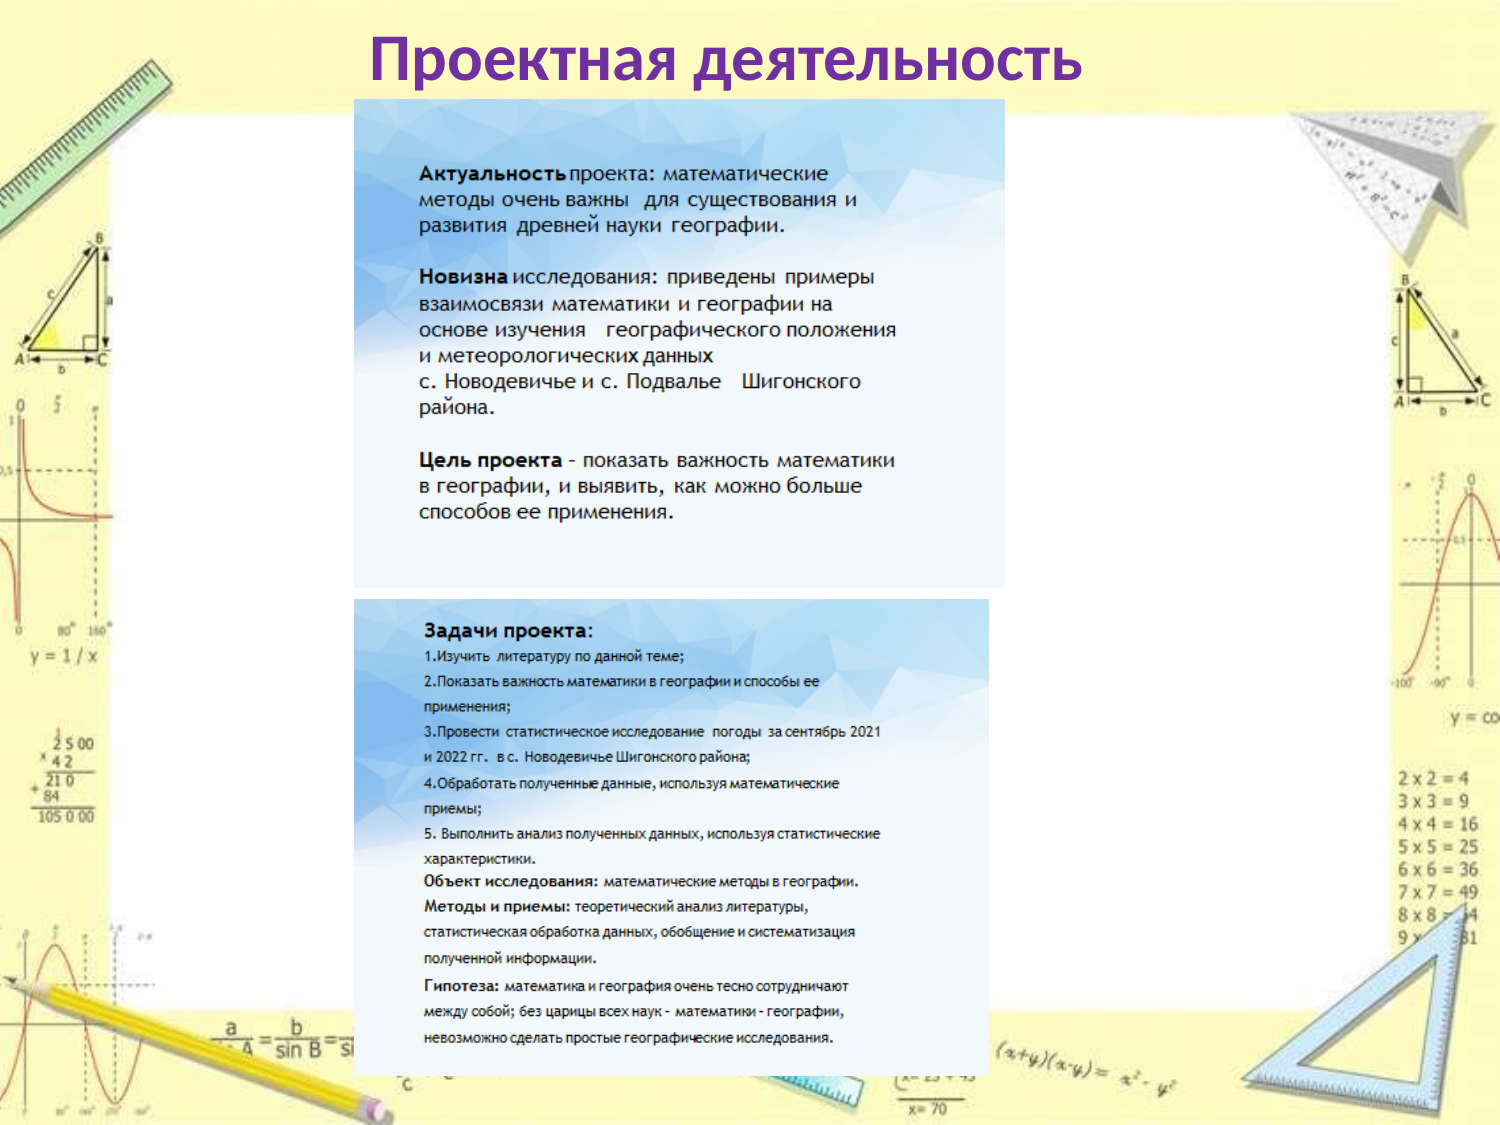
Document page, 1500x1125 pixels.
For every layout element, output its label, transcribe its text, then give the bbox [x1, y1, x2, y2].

text_box Проектная деятельность [355, 6, 1100, 102]
picture [0, 0, 1500, 1125]
